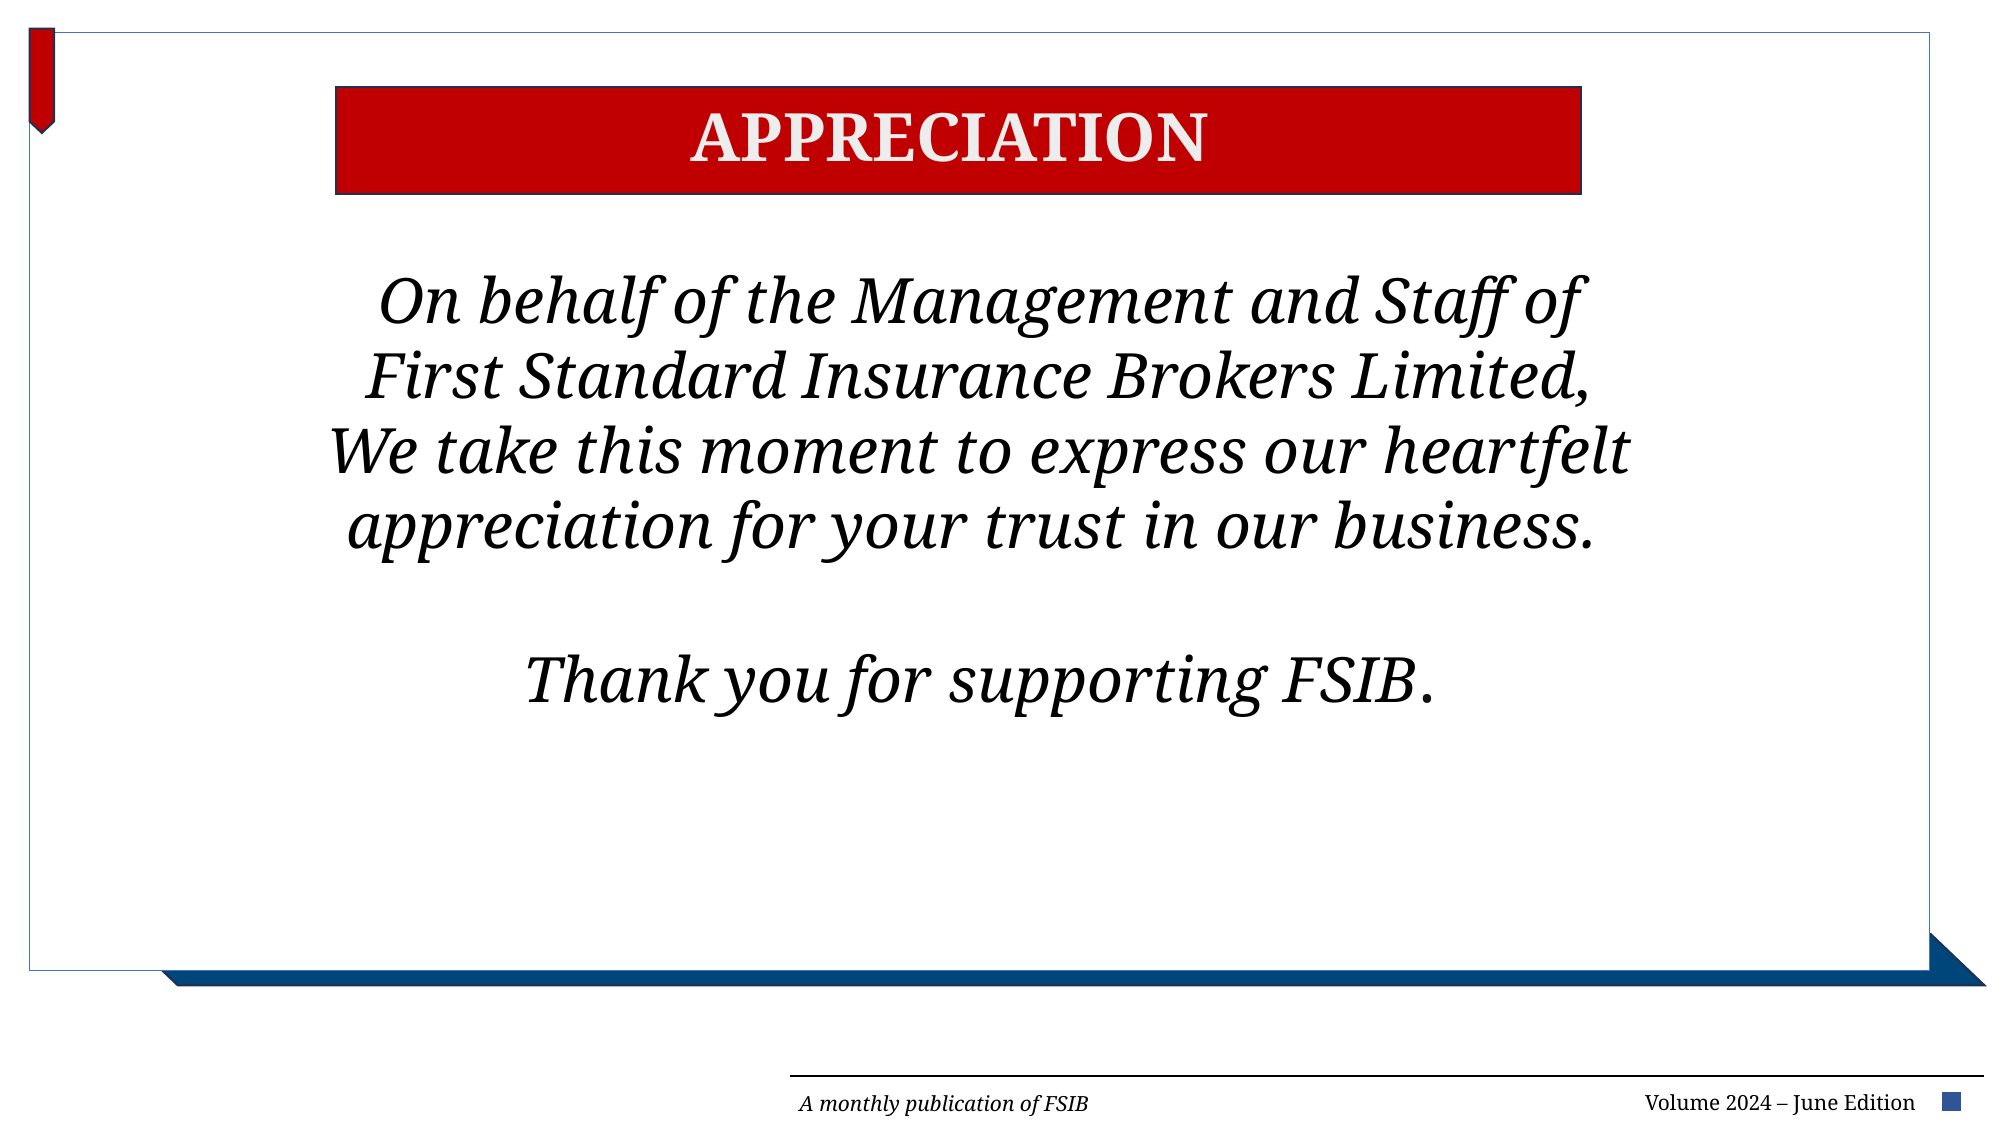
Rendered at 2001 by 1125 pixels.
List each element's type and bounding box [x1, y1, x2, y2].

text_box [784, 1076, 1985, 1124]
text_box [335, 86, 1582, 194]
text_box [29, 28, 1985, 986]
